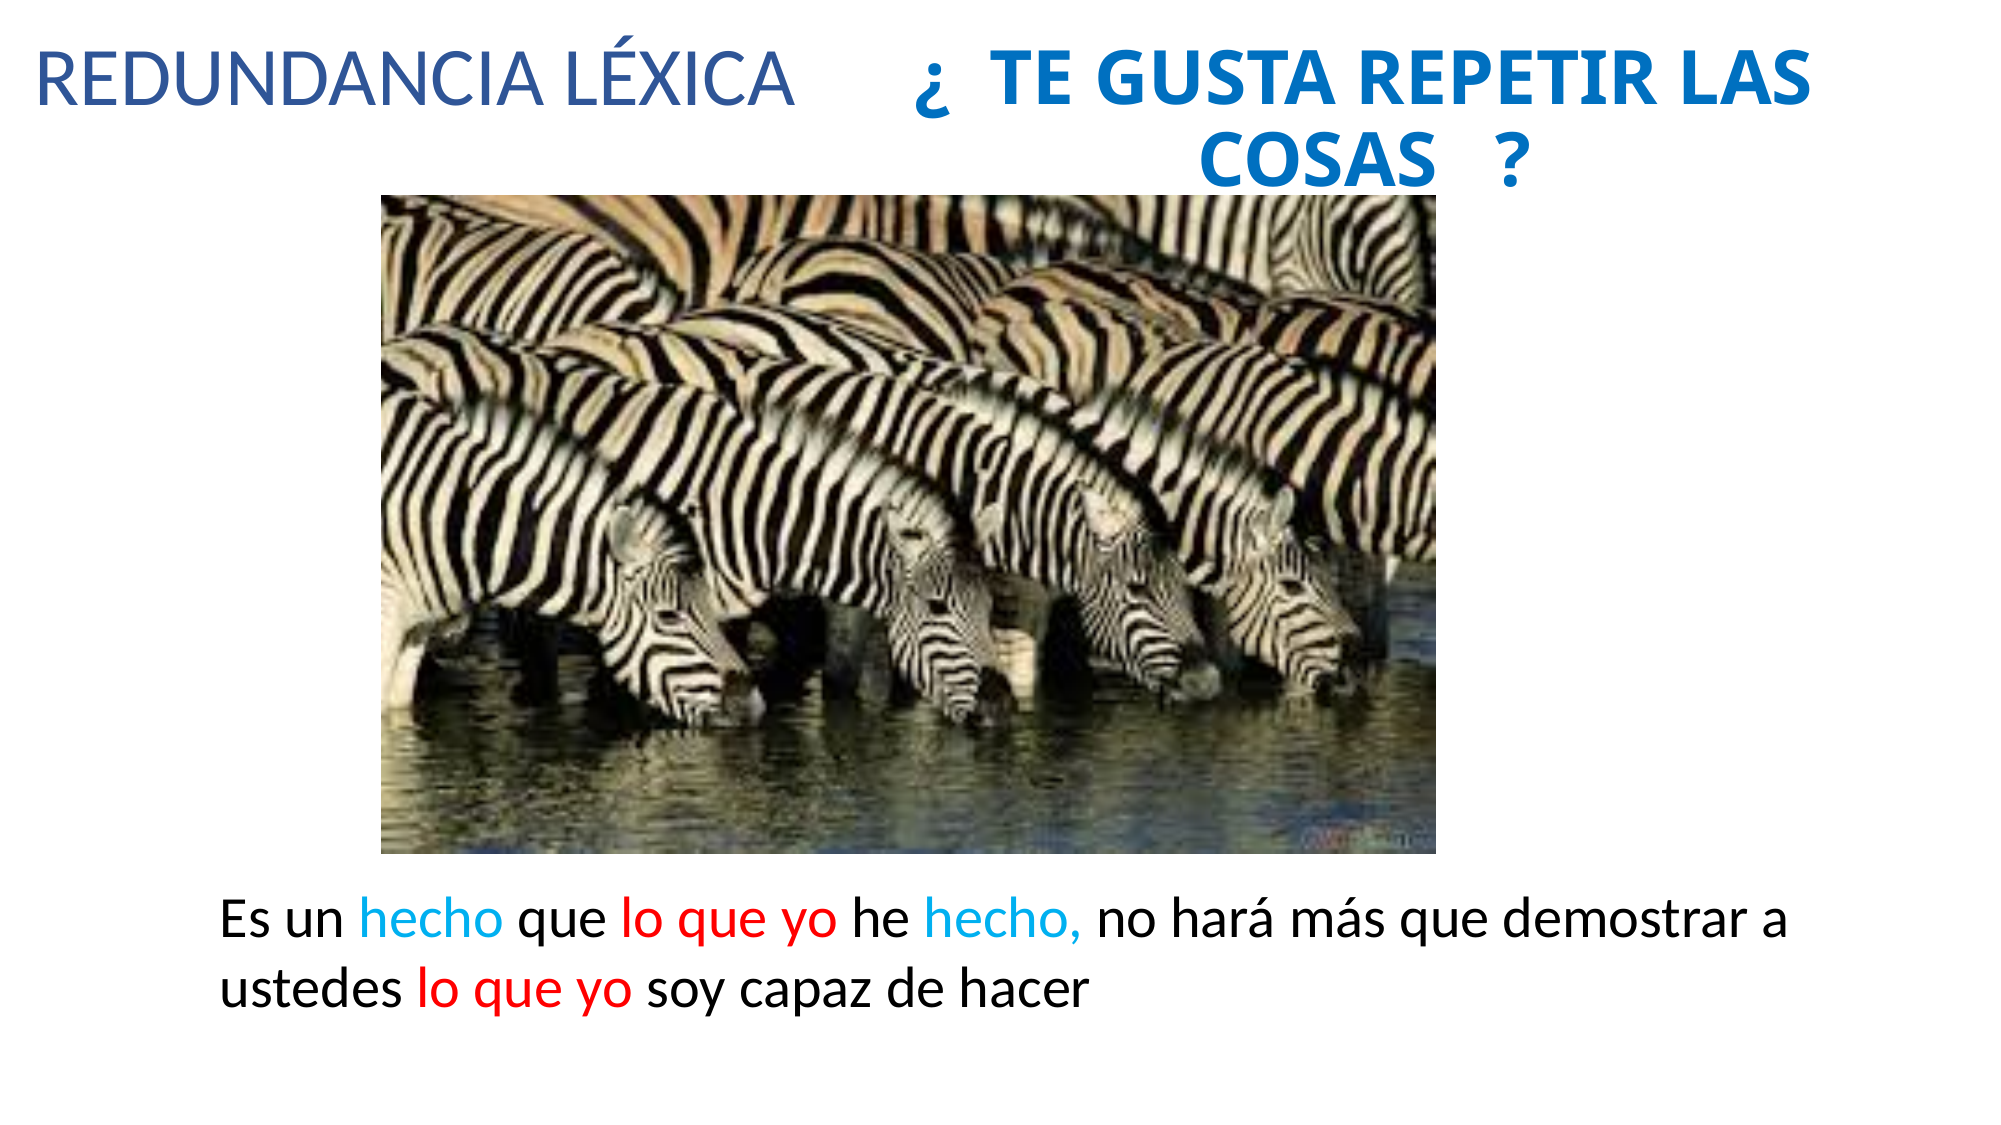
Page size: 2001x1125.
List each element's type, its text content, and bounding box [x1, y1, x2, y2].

text_box Es un hecho que lo que yo he hecho, no hará más que demostrar a ustedes lo que yo soy capaz de hacer [130, 872, 1900, 1027]
subtitle ¿ TE GUSTA REPETIR LAS COSAS ? [800, 32, 1928, 150]
picture [380, 195, 1436, 854]
text_box REDUNDANCIA LÉXICA [19, 15, 1238, 130]
